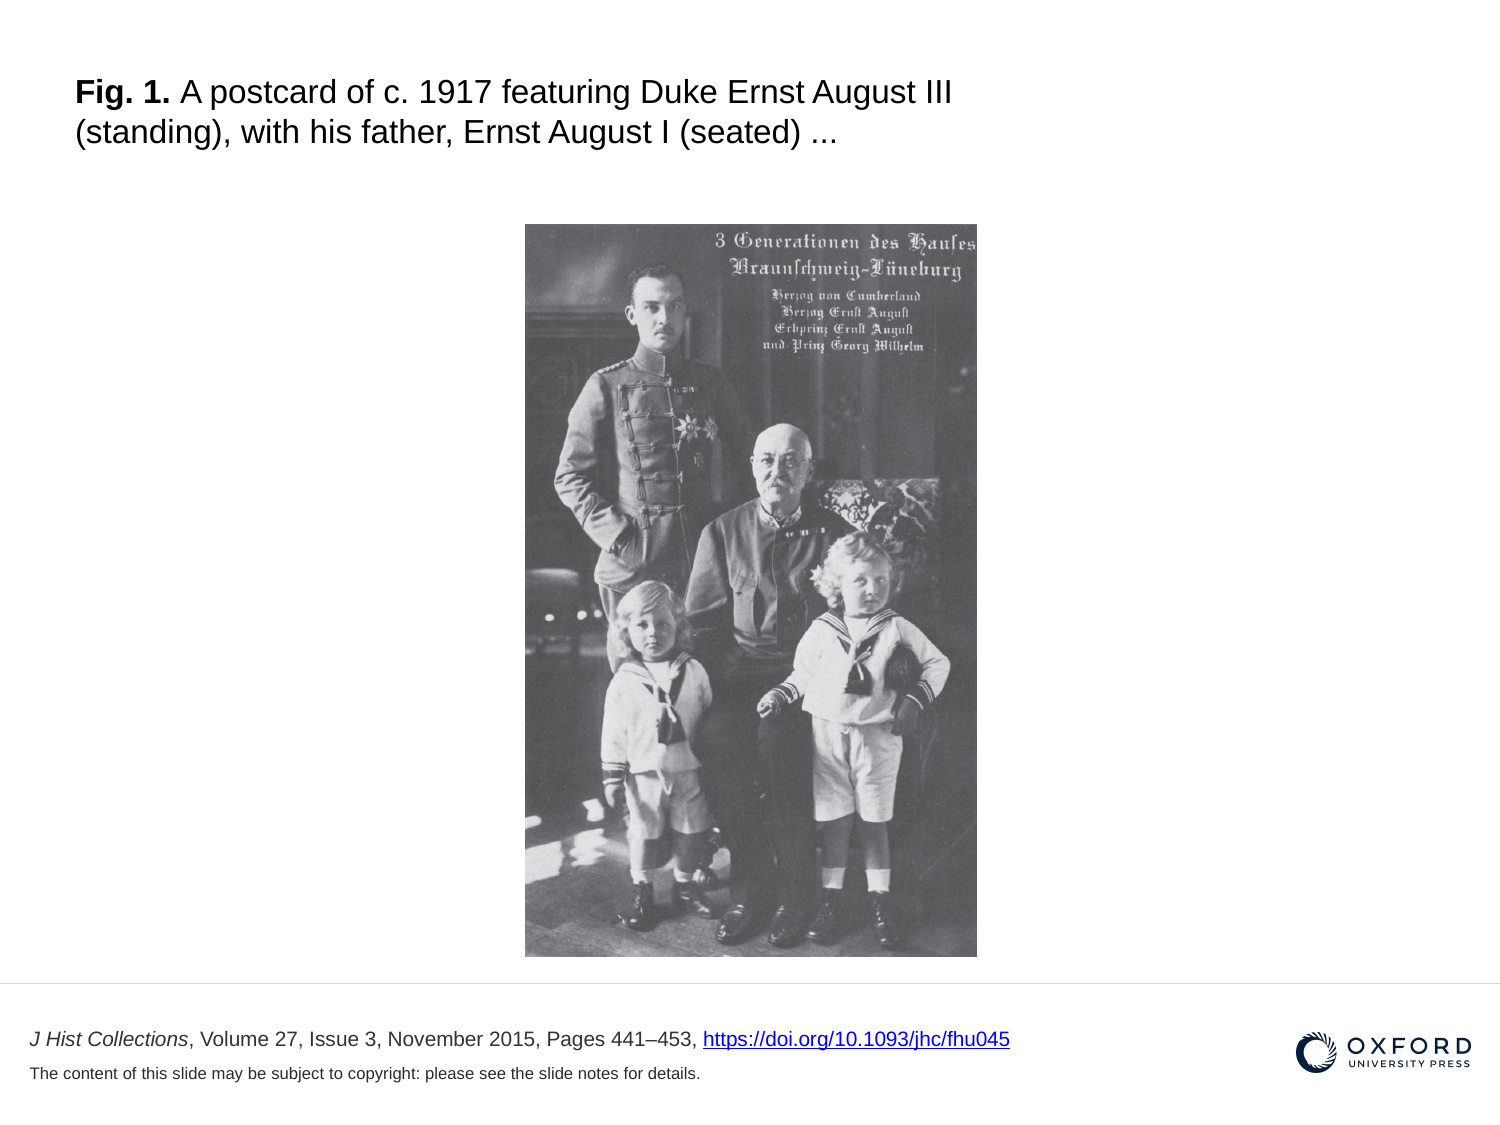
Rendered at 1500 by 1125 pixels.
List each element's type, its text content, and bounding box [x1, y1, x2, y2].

picture [1296, 1032, 1471, 1073]
picture [524, 224, 977, 957]
footer J Hist Collections, Volume 27, Issue 3, November 2015, Pages 441–453, https://doi.org/10.1093/jhc/fhu045 The content of this slide may be subject to copyright: please see the slide notes for details. [0, 983, 1260, 1125]
title Fig. 1. A postcard of c. 1917 featuring Duke Ernst August III (standing), with his father, Ernst August I (seated) ... [75, 69, 1078, 171]
